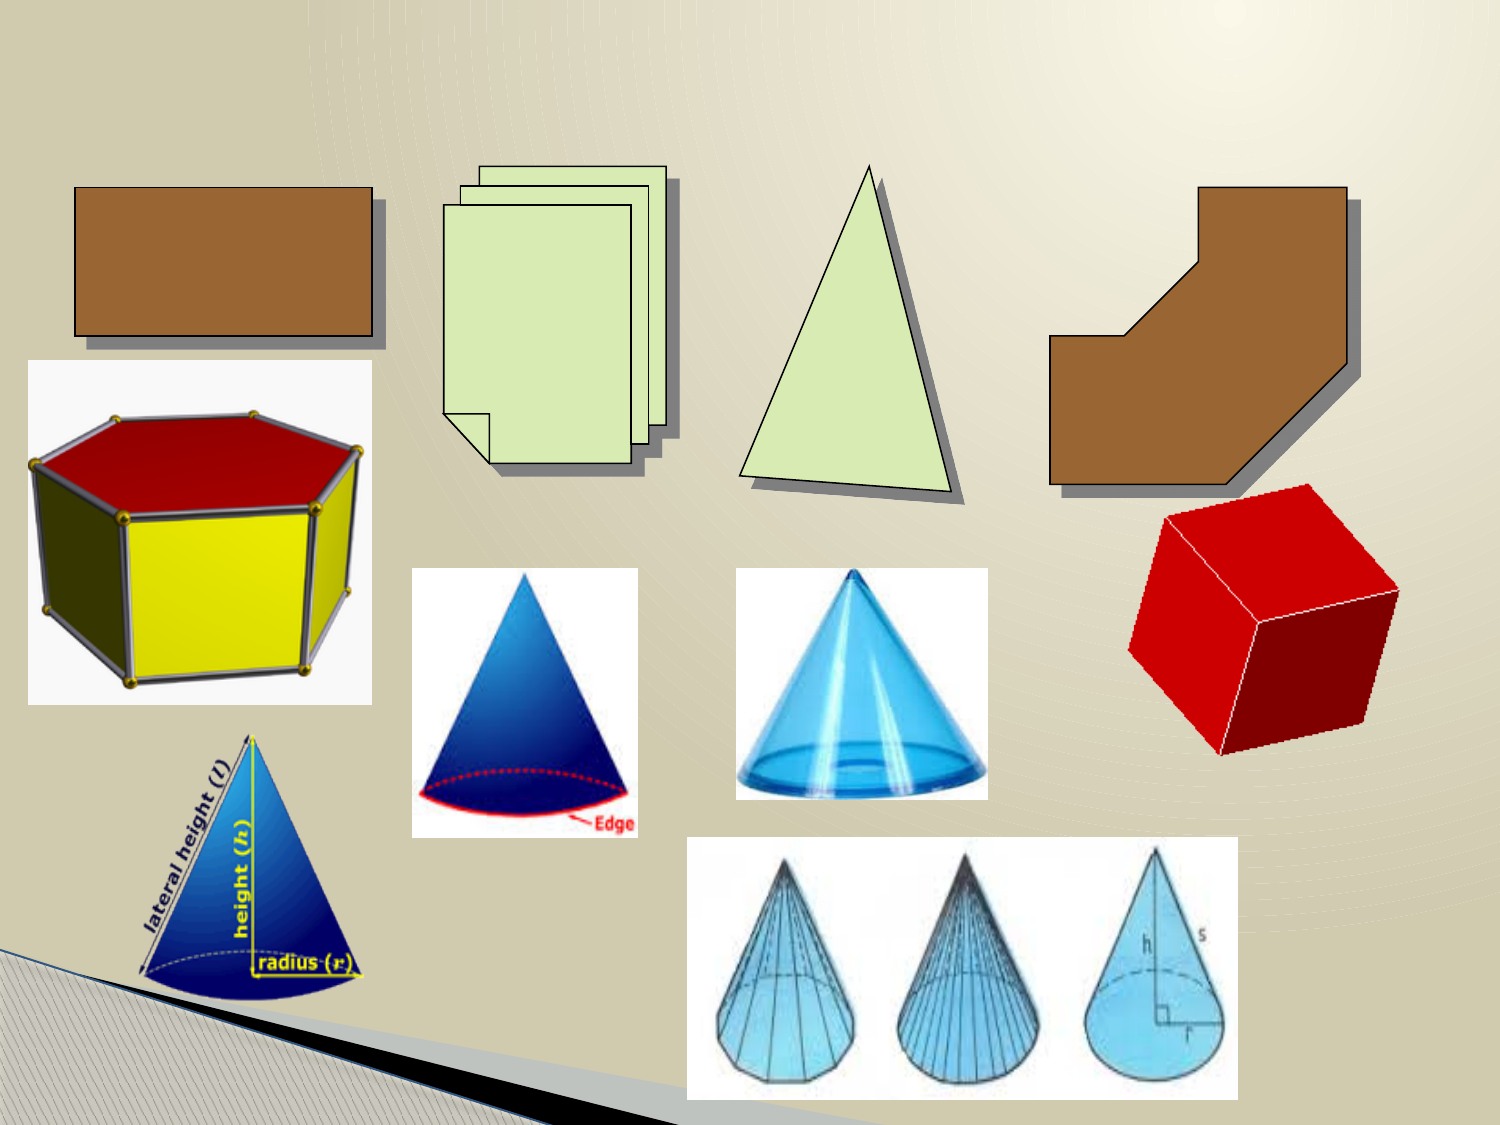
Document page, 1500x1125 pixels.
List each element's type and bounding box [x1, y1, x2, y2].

picture [736, 568, 988, 801]
text_box [1050, 187, 1347, 485]
text_box [443, 166, 667, 464]
picture [27, 360, 373, 705]
picture [1112, 468, 1418, 774]
picture [412, 568, 638, 838]
picture [687, 837, 1238, 1101]
text_box [75, 187, 372, 336]
picture [134, 724, 373, 1013]
text_box [739, 166, 952, 492]
